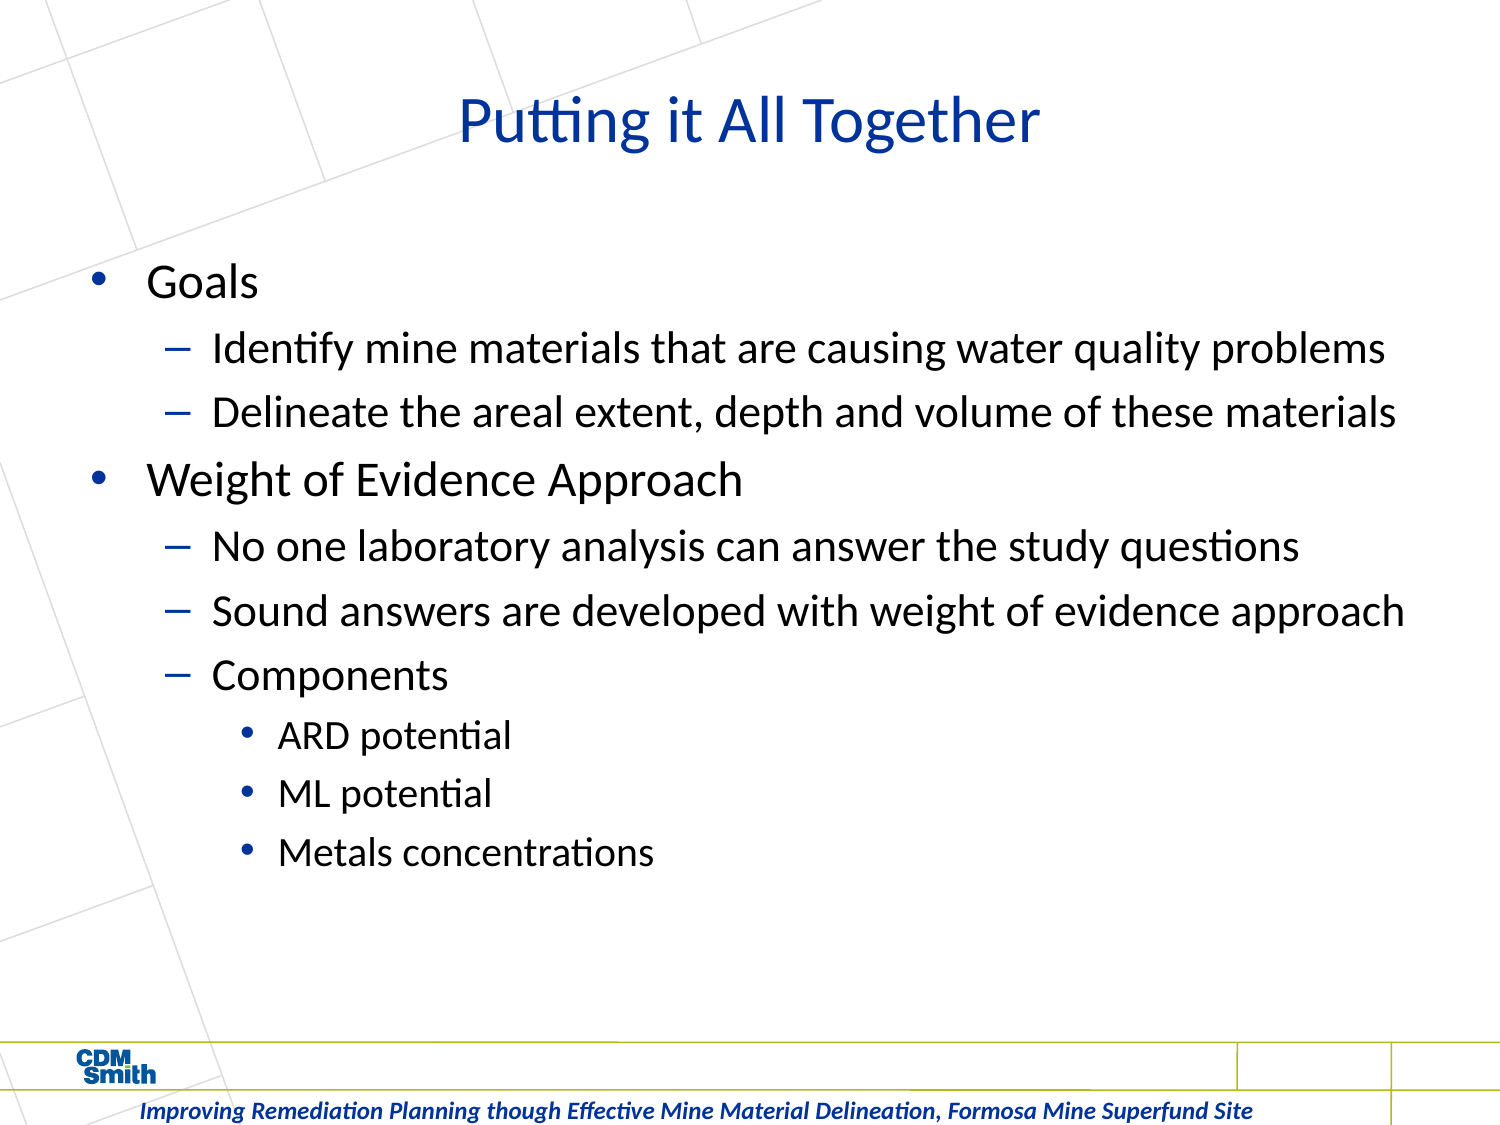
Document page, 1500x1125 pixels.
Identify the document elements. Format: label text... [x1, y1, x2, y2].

list Improving Remediation Planning though Effective Mine Material Delineation, Formosa Mine Superfund Site [0, 1087, 1395, 1125]
title Putting it All Together [0, 0, 1500, 233]
list Goals Identify mine materials that are causing water quality problems Delineate the areal extent, depth and volume of these materials Weight of Evidence Approach No one laboratory analysis can answer the study questions Sound answers are developed with weight of evidence approach Components ARD potential ML potential Metals concentrations [74, 240, 1426, 1029]
